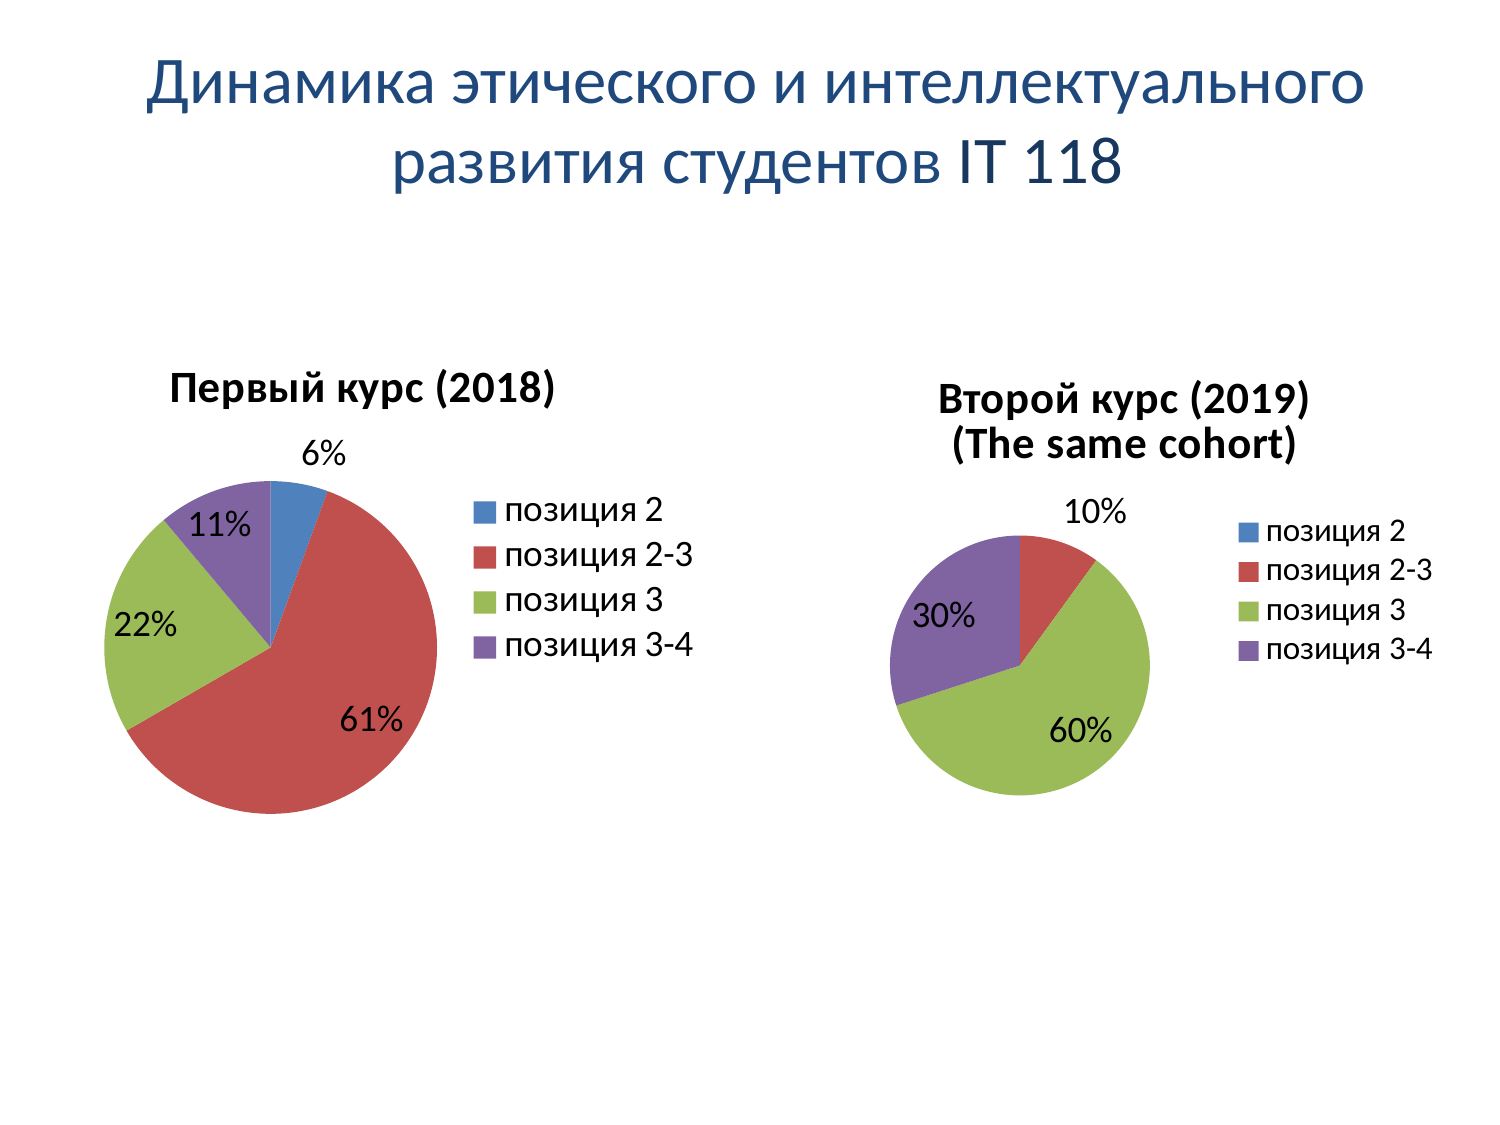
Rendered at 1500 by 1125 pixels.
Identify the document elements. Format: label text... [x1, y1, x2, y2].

chart [8, 336, 719, 824]
chart [793, 347, 1457, 836]
title Динамика этического и интеллектуального развития студентов IT 118 [82, 23, 1432, 211]
